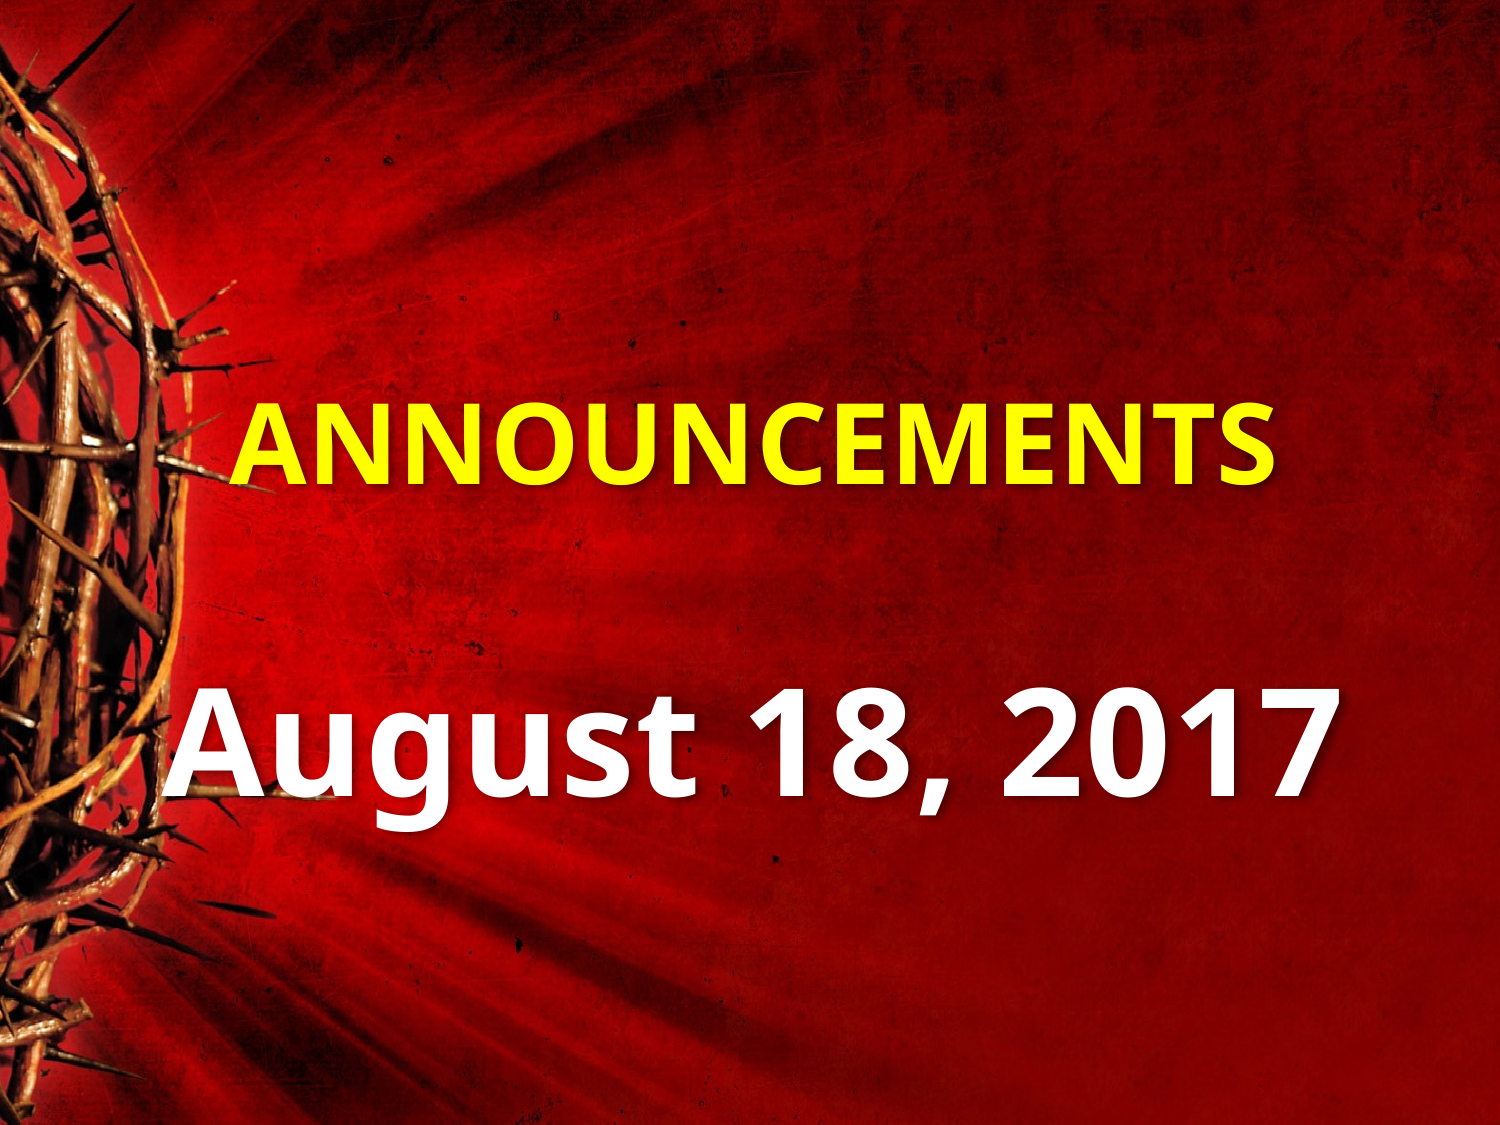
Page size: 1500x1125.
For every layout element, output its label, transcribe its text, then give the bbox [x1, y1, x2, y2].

picture [0, 0, 1500, 1125]
text_box ANNOUNCEMENTS [214, 364, 1294, 514]
text_box August 18, 2017 [146, 638, 1362, 834]
